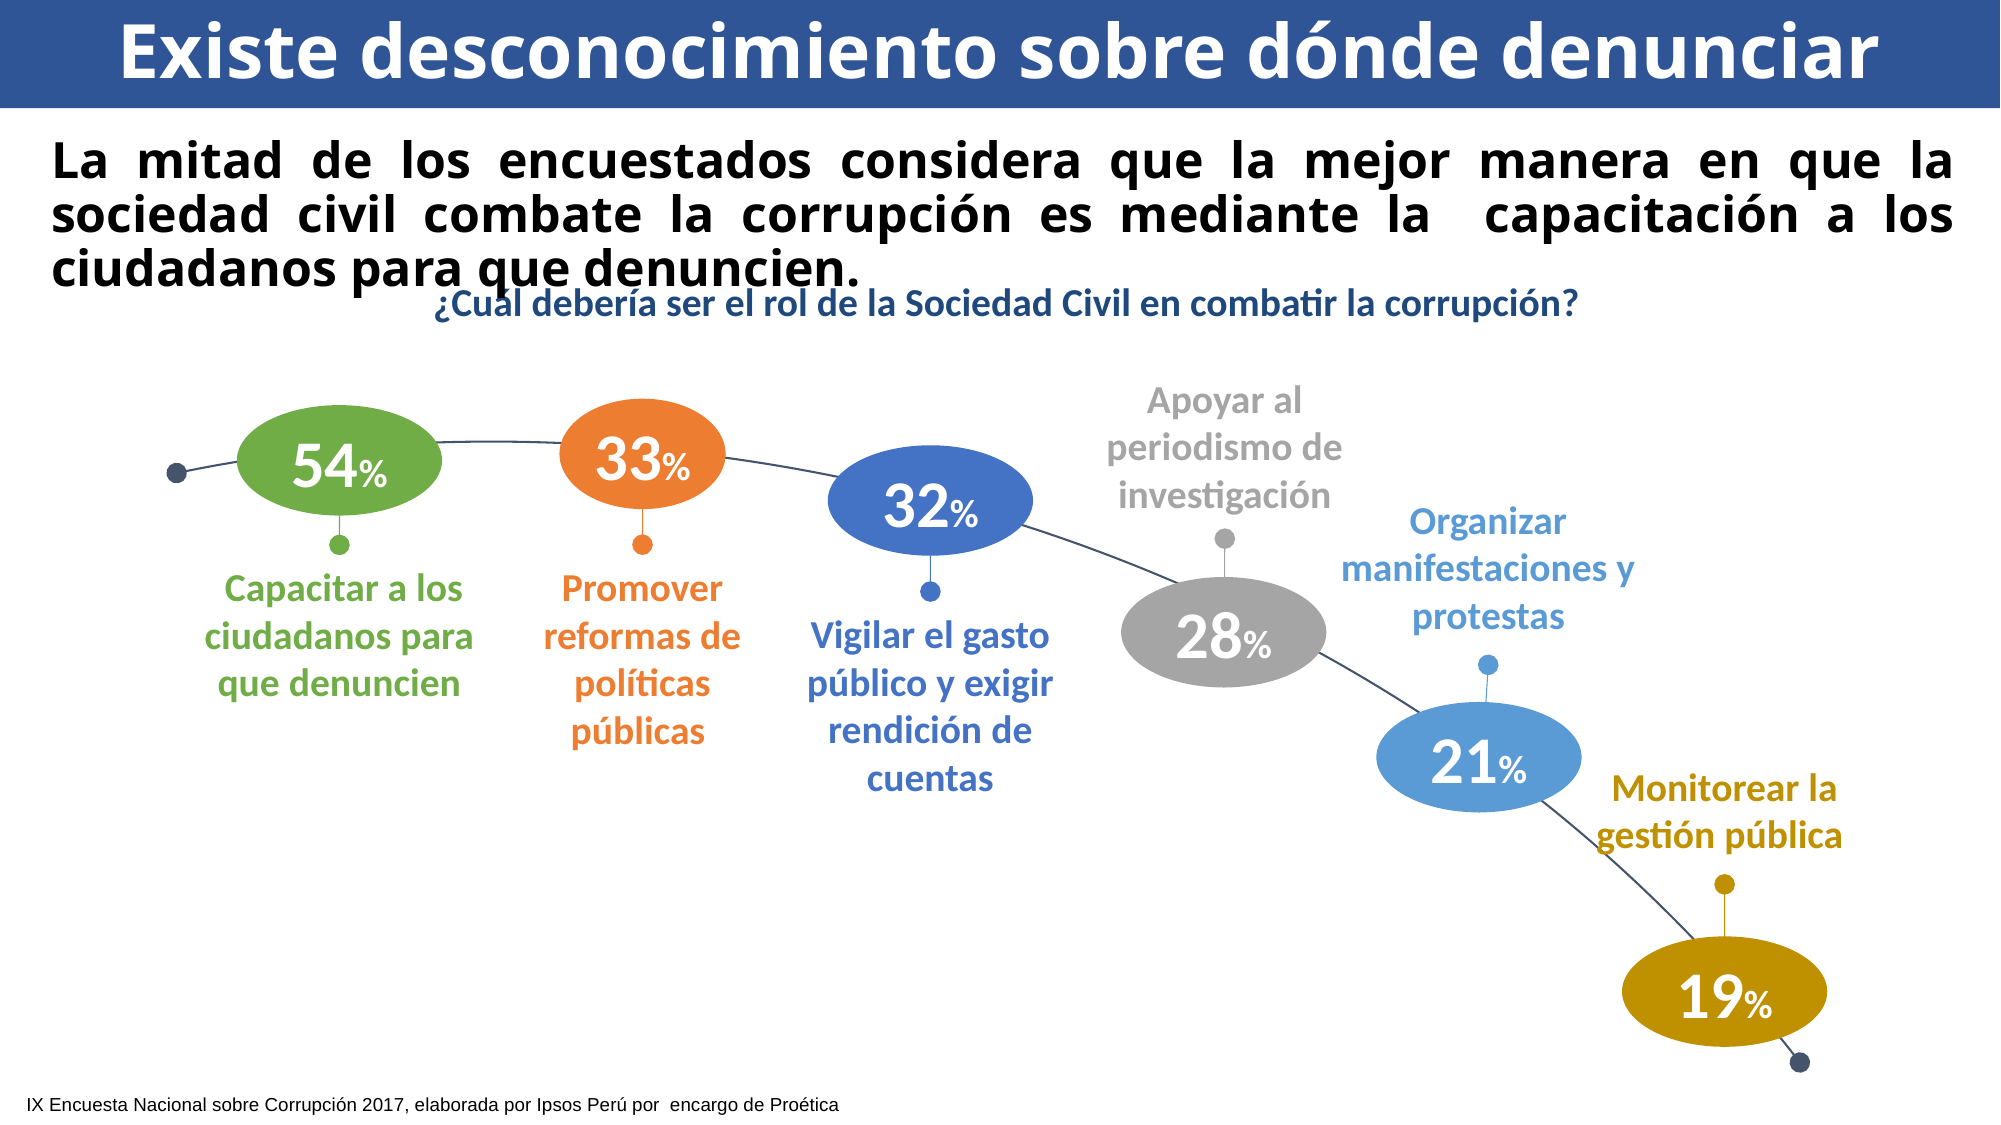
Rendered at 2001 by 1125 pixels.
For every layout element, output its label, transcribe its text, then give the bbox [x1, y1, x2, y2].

text_box Apoyar al periodismo de investigación [1081, 373, 1368, 539]
text_box [644, 456, 929, 700]
text_box [931, 524, 1694, 998]
text_box 21% [1375, 700, 1583, 814]
text_box ¿Cuál debería ser el rol de la Sociedad Civil en combatir la corrupción? [173, 297, 1842, 334]
text_box Capacitar a los ciudadanos para que denuncien [173, 544, 506, 705]
text_box 19% [1620, 935, 1829, 1048]
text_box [1410, 734, 1557, 745]
text_box Monitorear la gestión pública [1581, 761, 1868, 885]
text_box 32% [826, 444, 1035, 557]
text_box Vigilar el gasto público y exigir rendición de cuentas [799, 591, 1061, 799]
text_box [166, 461, 338, 530]
text_box [1754, 1039, 1811, 1073]
text_box IX Encuesta Nacional sobre Corrupción 2017, elaborada por Ipsos Perú por encargo de Proética [6, 1082, 859, 1125]
title Existe desconocimiento sobre dónde denunciar [0, 0, 2000, 109]
text_box Organizar manifestaciones y protestas [1335, 494, 1641, 665]
text_box 33% [558, 397, 727, 511]
text_box 28% [1120, 575, 1328, 689]
text_box La mitad de los encuestados considera que la mejor manera en que la sociedad civil combate la corrupción es mediante la capacitación a los ciudadanos para que denuncien. [51, 135, 1956, 297]
text_box Promover reformas de políticas públicas [508, 544, 777, 753]
text_box 54% [235, 404, 444, 517]
text_box [340, 440, 642, 594]
